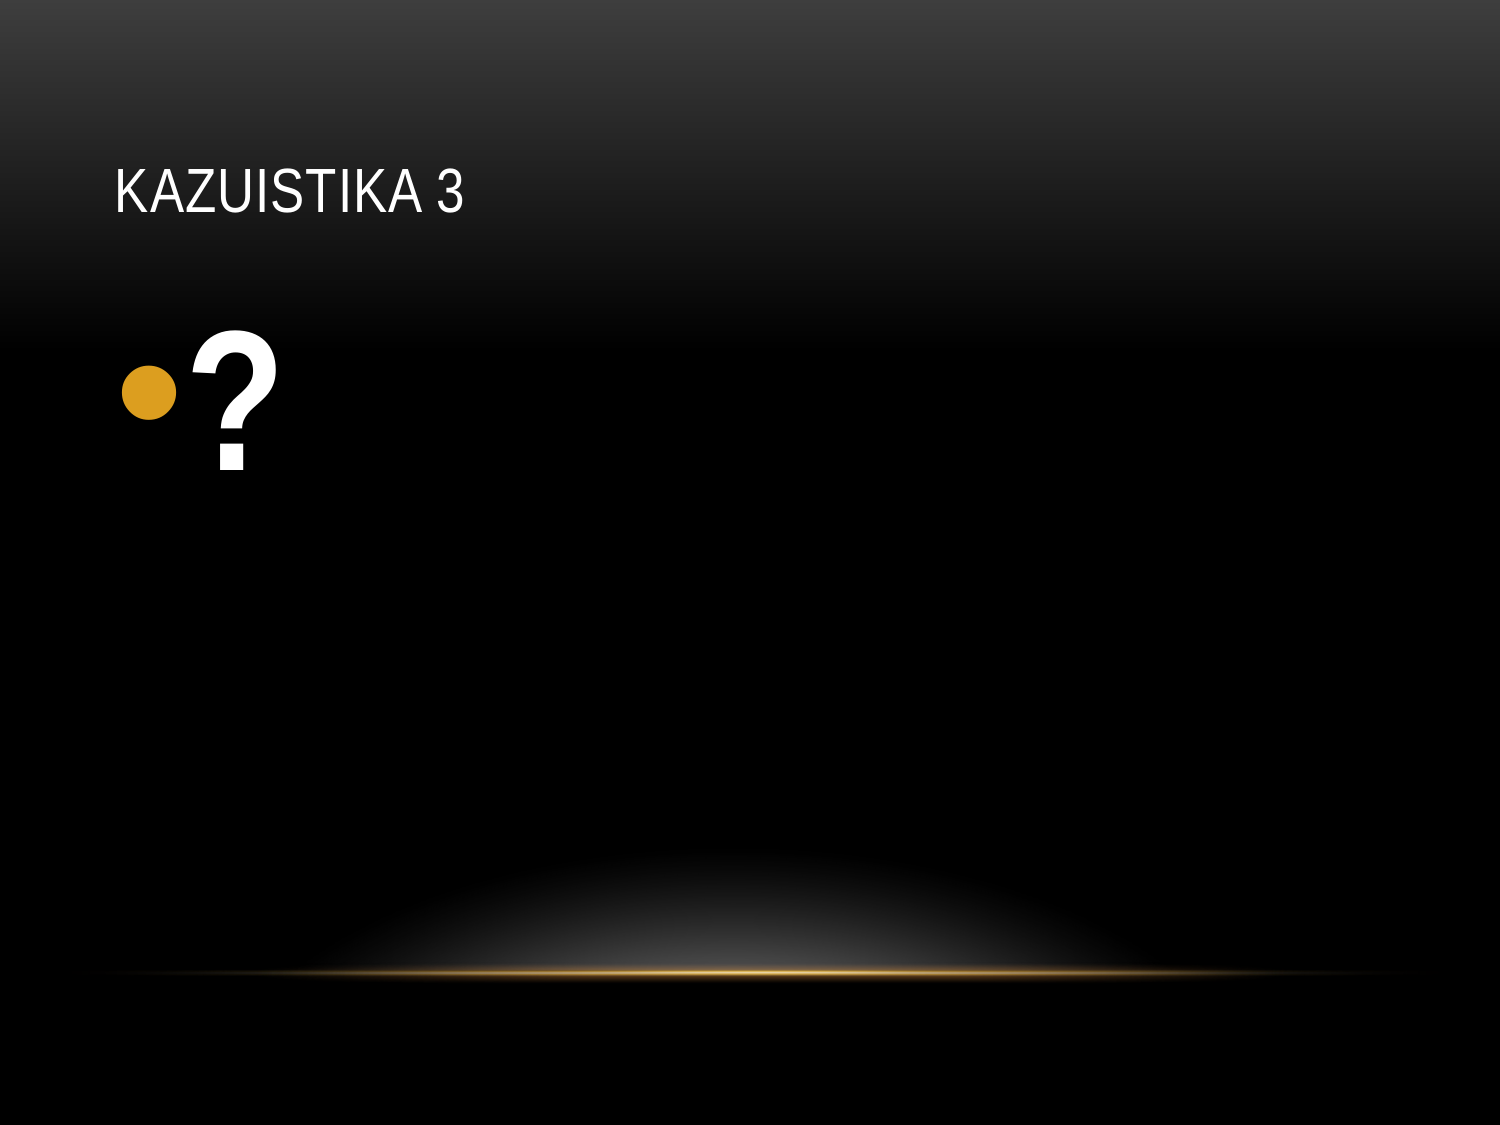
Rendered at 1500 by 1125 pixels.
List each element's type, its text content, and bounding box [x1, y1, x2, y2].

list ? [99, 262, 1400, 938]
title Kazuistika 3 [99, 45, 1400, 233]
picture [0, 0, 1500, 1125]
